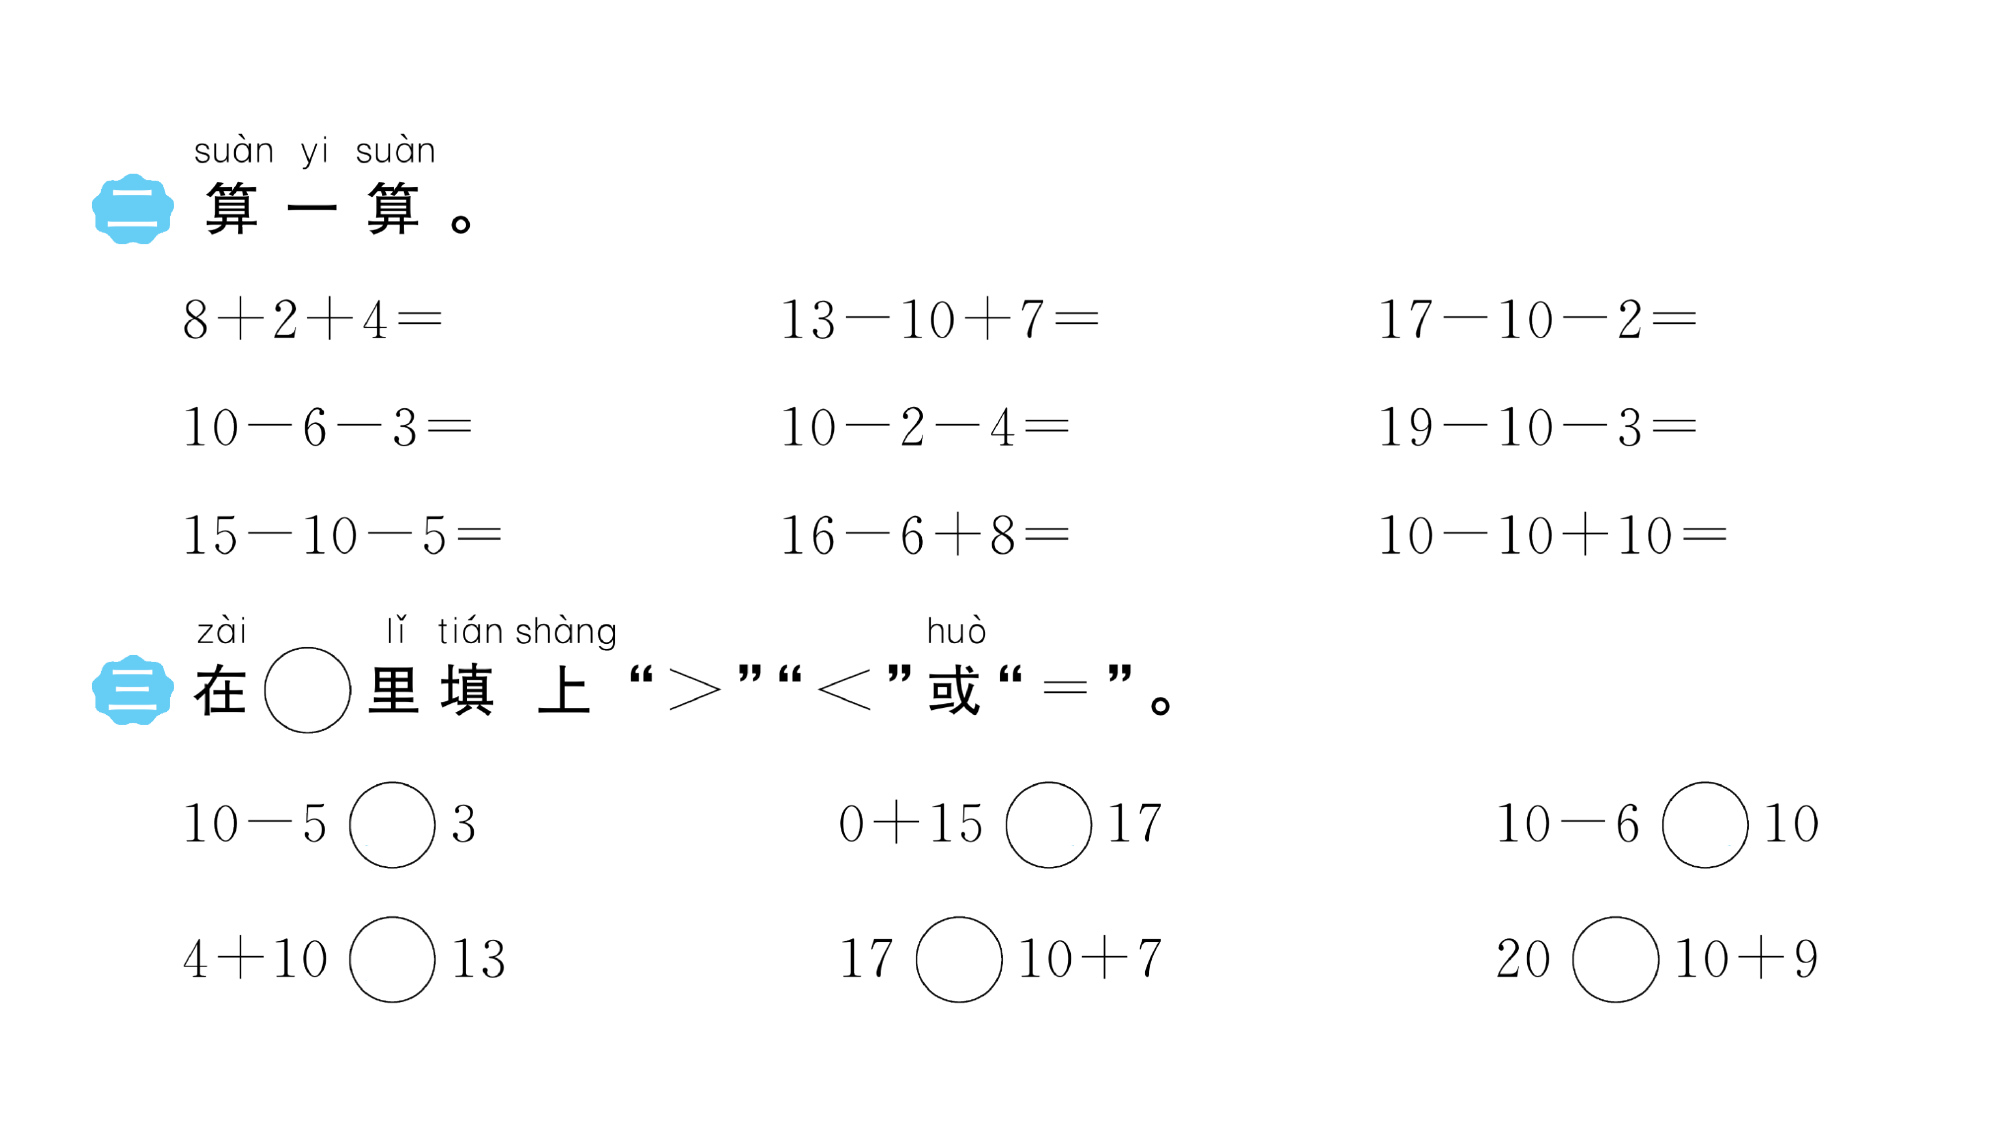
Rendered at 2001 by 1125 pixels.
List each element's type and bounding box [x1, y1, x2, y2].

picture [88, 118, 1979, 1018]
